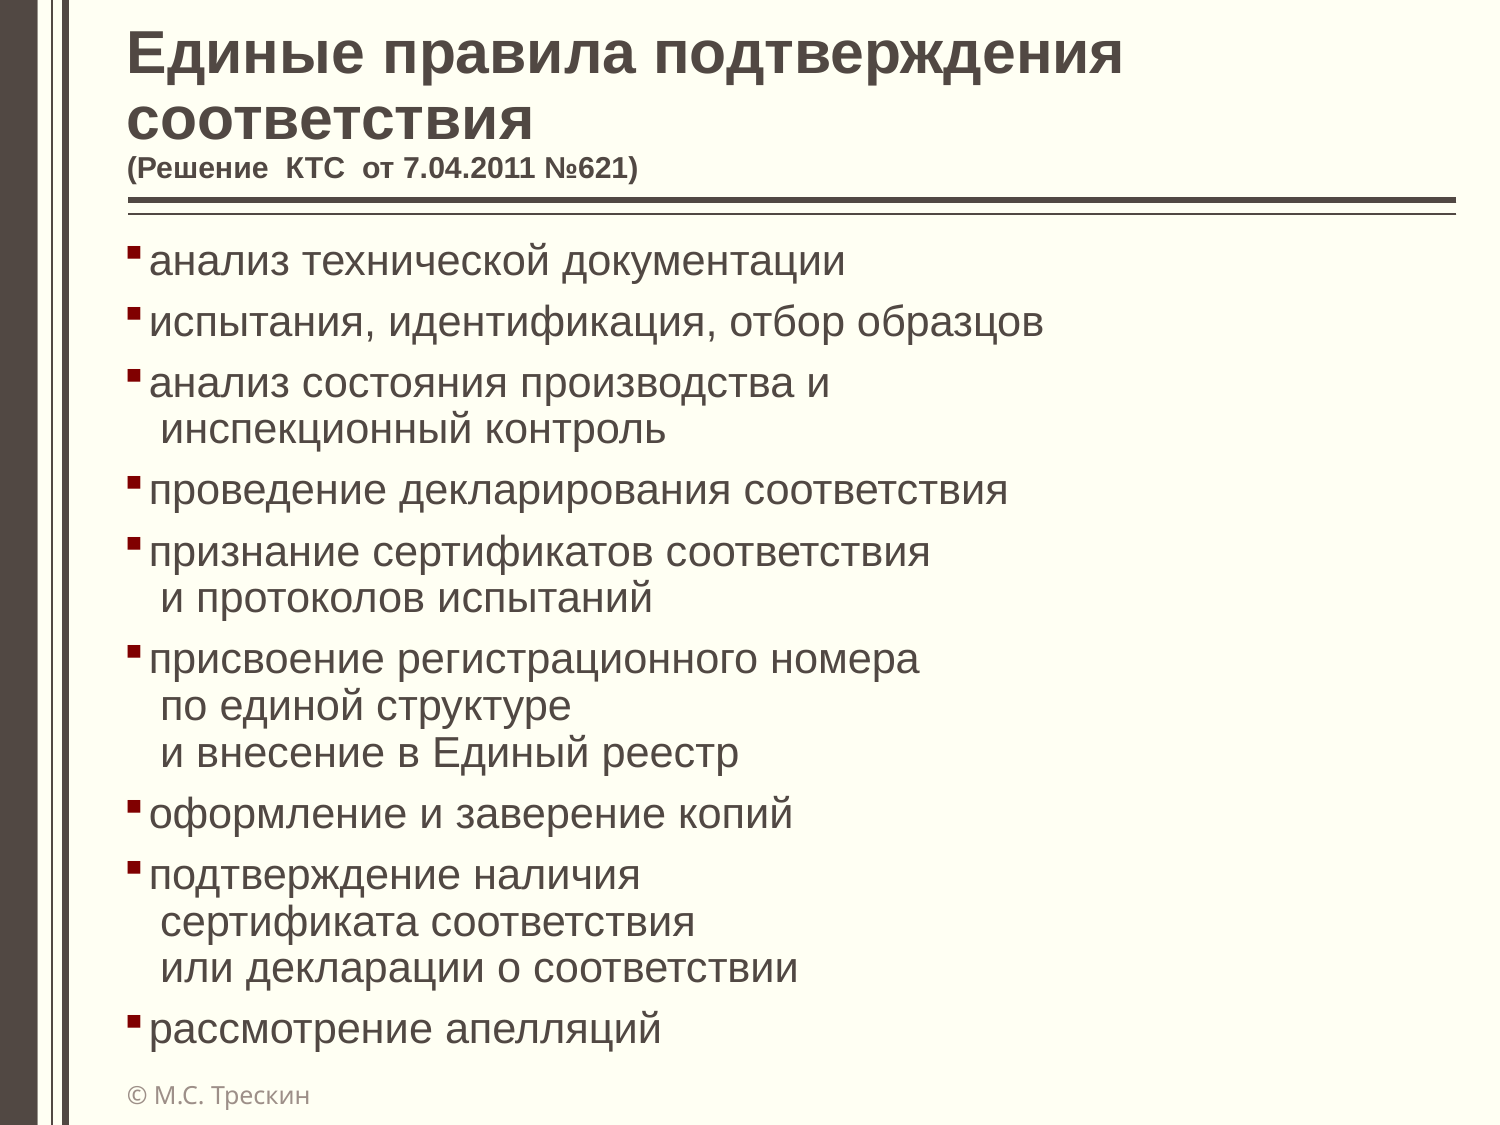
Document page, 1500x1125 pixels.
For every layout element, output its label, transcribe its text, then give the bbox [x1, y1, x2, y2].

footer © М.С. Трескин [126, 1066, 905, 1125]
title Единые правила подтверждения соответствия (Решение КТС от 7.04.2011 №621) [126, 12, 1457, 193]
list анализ технической документации испытания, идентификация, отбор образцов анализ состояния производства и инспекционный контроль проведение декларирования соответствия признание сертификатов соответствия и протоколов испытаний присвоение регистрационного номера по единой структуре и внесение в Единый реестр оформление и заверение копий подтверждение наличия сертификата соответствия или декларации о соответствии рассмотрение апелляций [97, 230, 1457, 1067]
